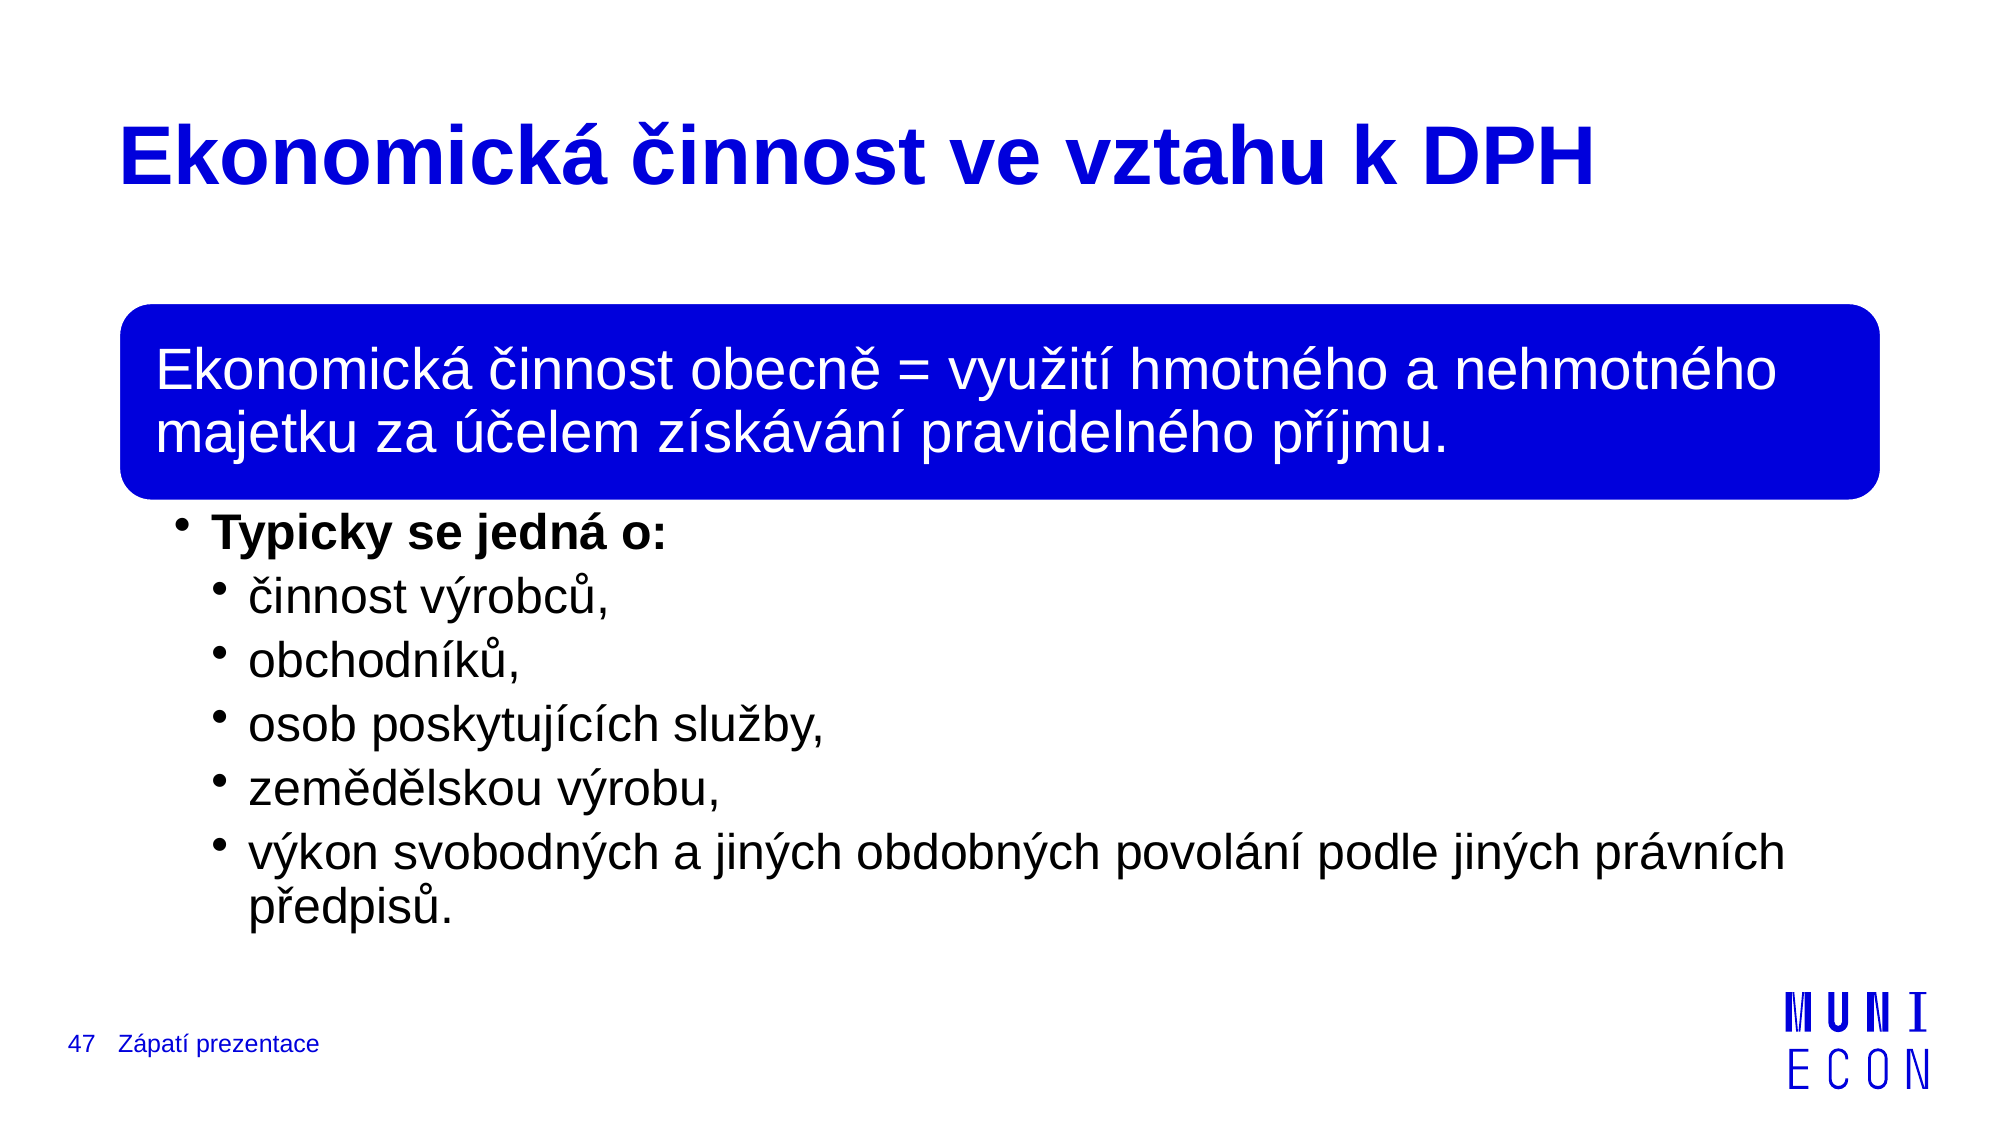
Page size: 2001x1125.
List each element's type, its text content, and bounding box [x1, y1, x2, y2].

slide_number 47 [67, 1021, 110, 1063]
title Ekonomická činnost ve vztahu k DPH [118, 118, 1883, 193]
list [117, 277, 1883, 957]
footer Zápatí prezentace [118, 1021, 1418, 1063]
